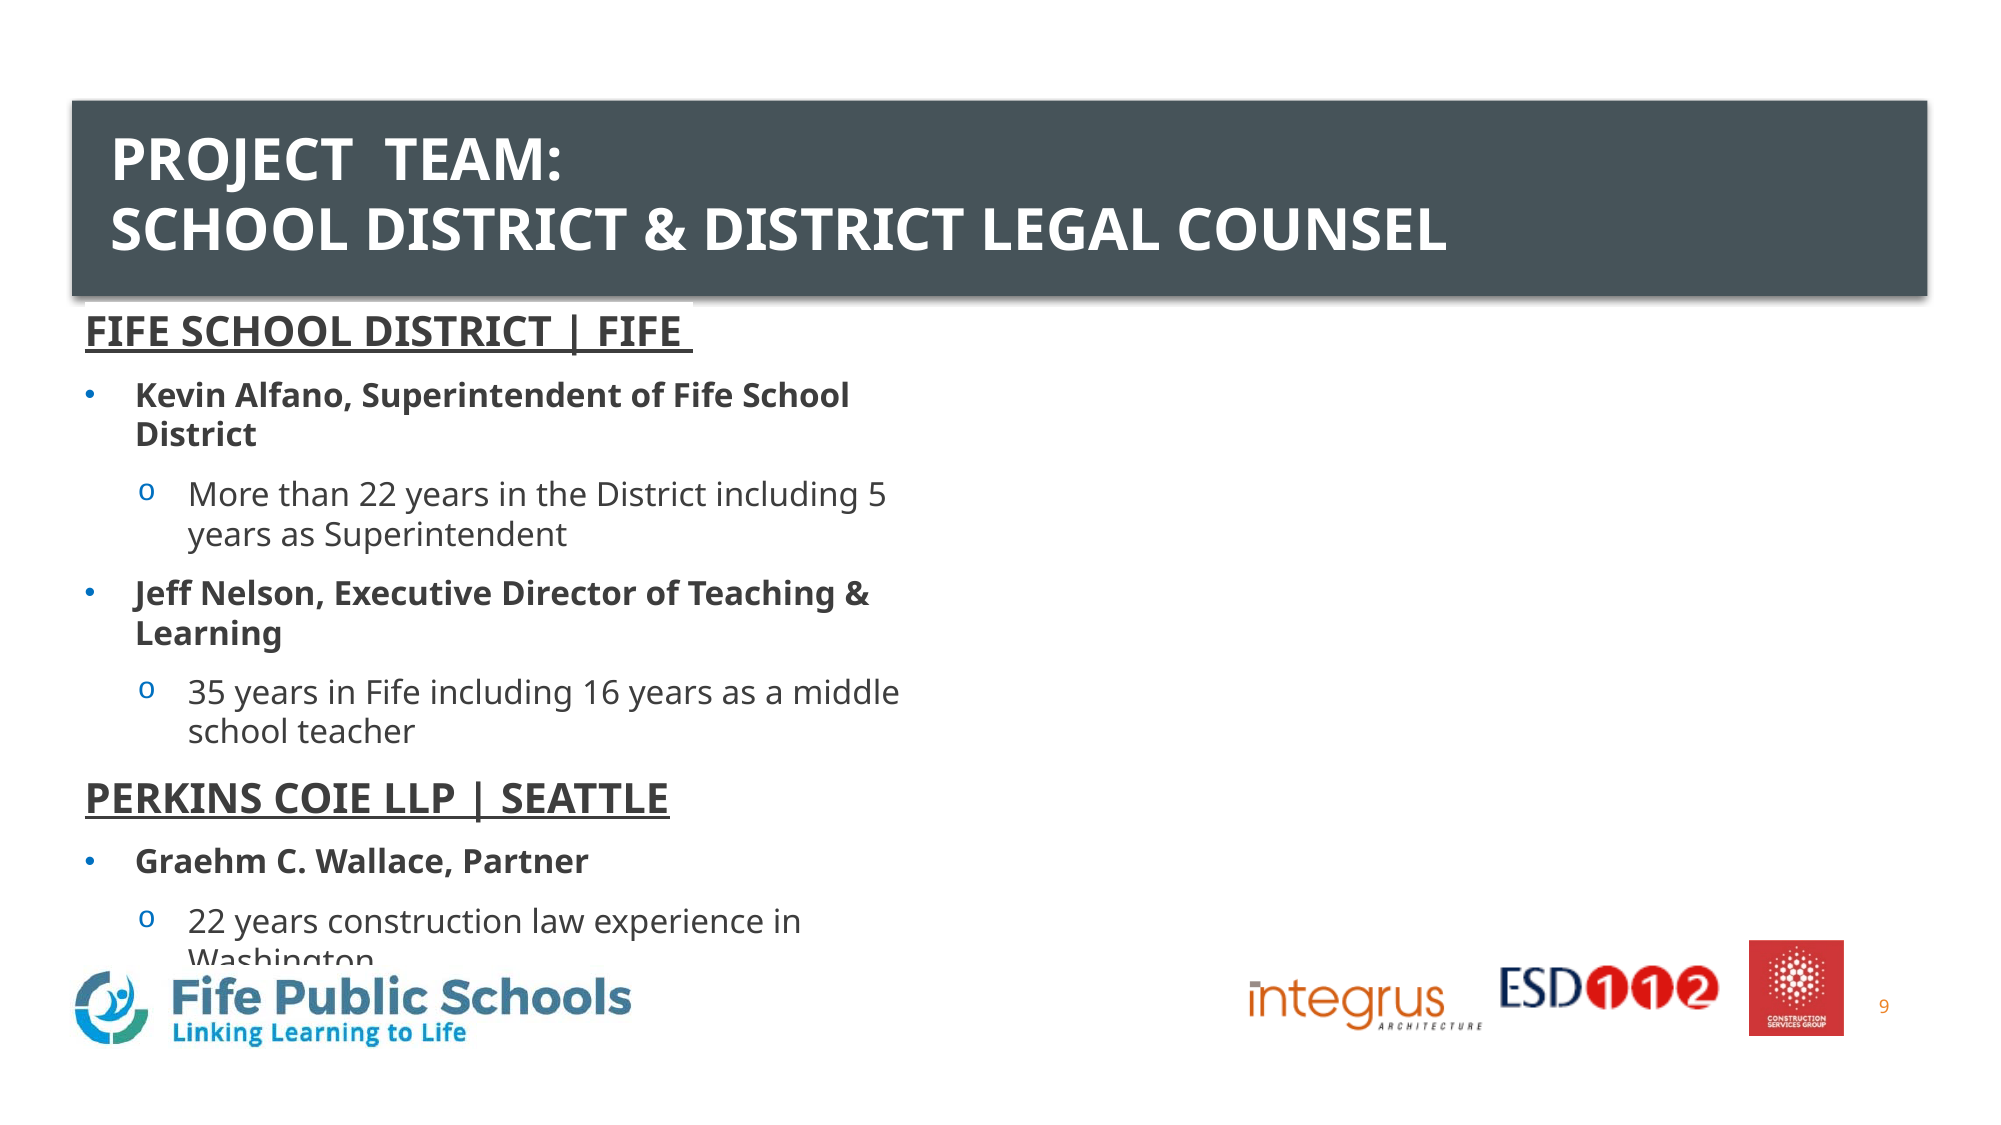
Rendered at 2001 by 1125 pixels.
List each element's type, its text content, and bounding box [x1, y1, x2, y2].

list FIFE SCHOOL DISTRICT | FIFE Kevin Alfano, Superintendent of Fife School District More than 22 years in the District including 5 years as Superintendent Jeff Nelson, Executive Director of Teaching & Learning 35 years in Fife including 16 years as a middle school teacher PERKINS COIE LLP | SEATTLE Graehm C. Wallace, Partner 22 years construction law experience in Washington [69, 296, 1919, 999]
slide_number 9 [1732, 977, 1905, 1037]
picture [1236, 965, 1492, 1049]
title Project Team: school district & District Legal counsel [95, 115, 1905, 270]
picture [69, 965, 637, 1049]
